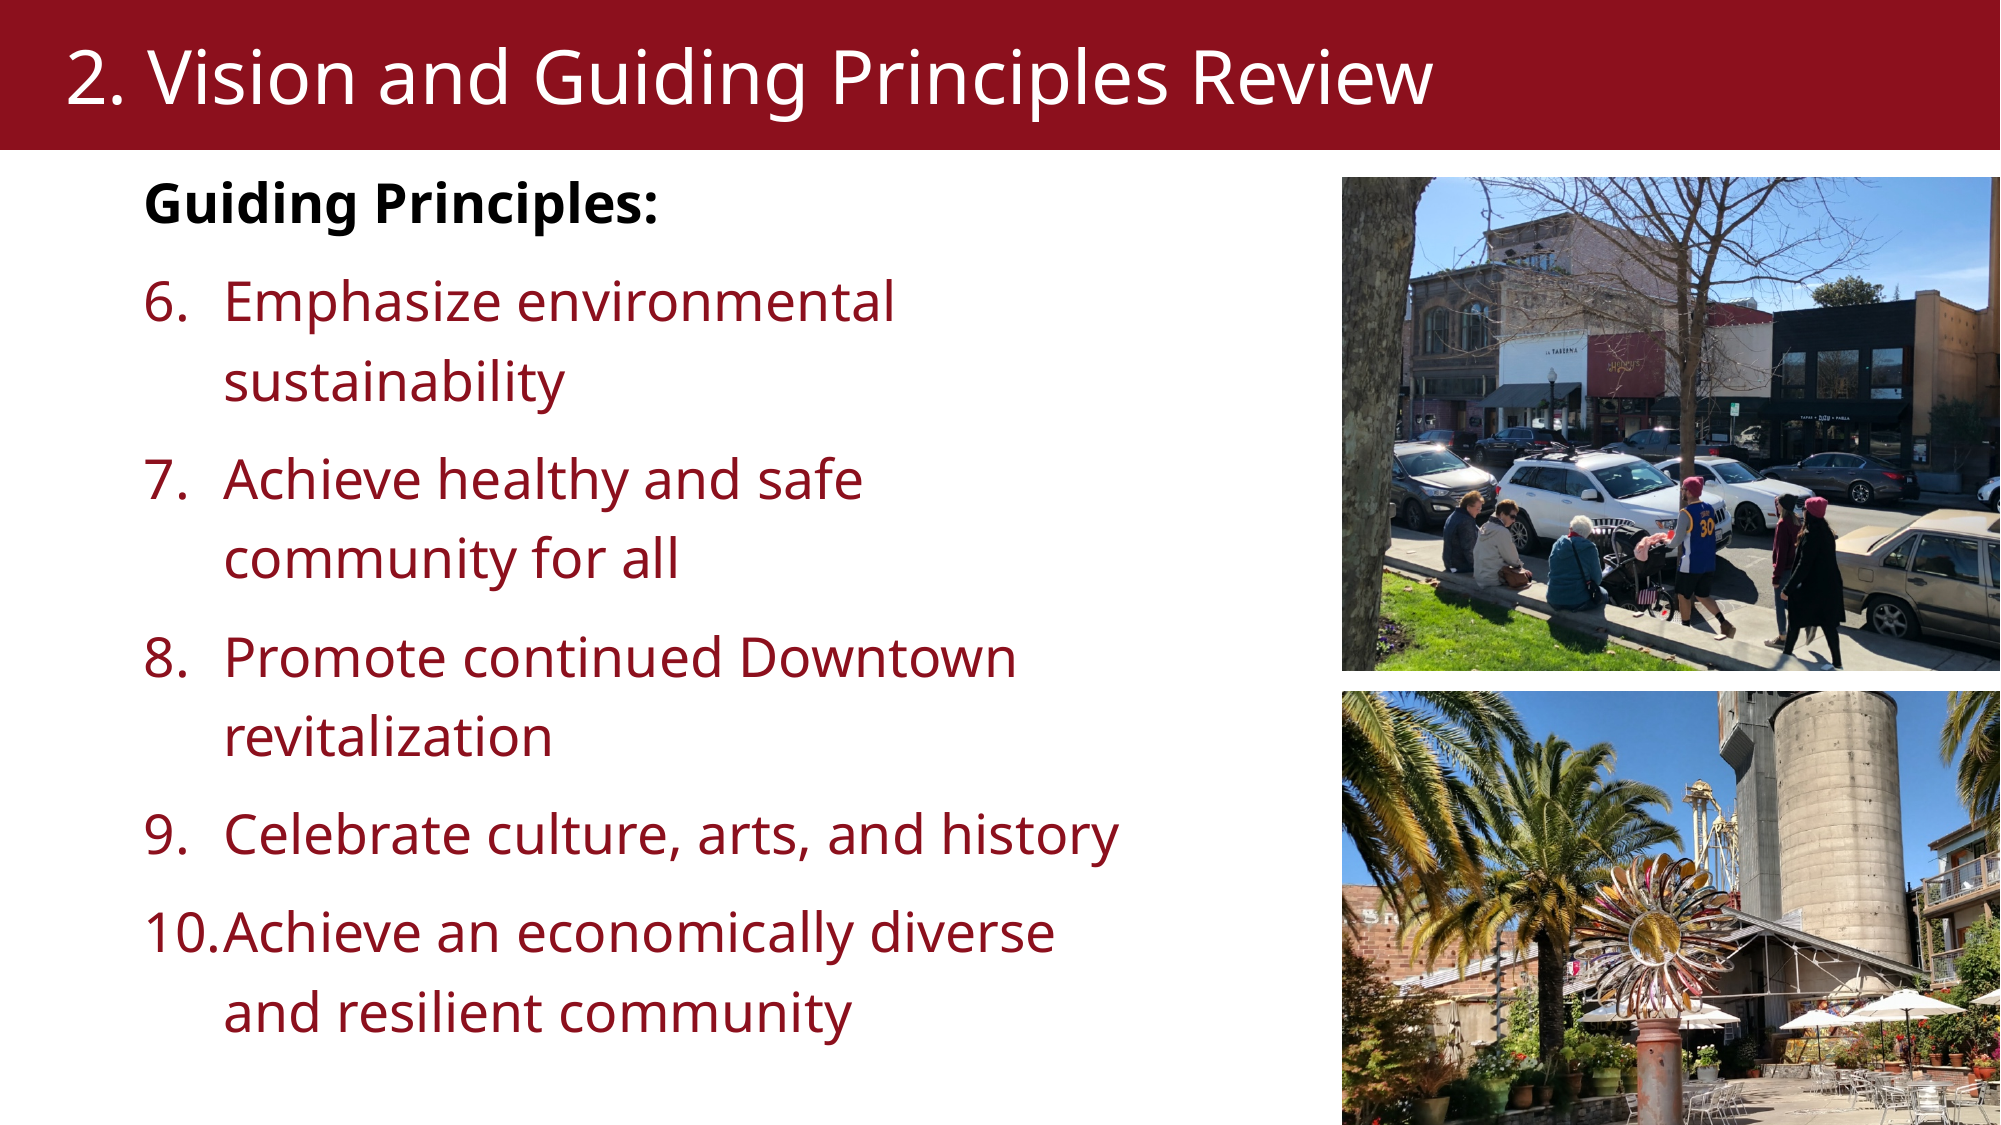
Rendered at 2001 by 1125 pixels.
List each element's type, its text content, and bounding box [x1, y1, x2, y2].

title 2. Vision and Guiding Principles Review [50, 0, 2000, 150]
list Guiding Principles: Emphasize environmental sustainability Achieve healthy and safe community for all Promote continued Downtown revitalization Celebrate culture, arts, and history Achieve an economically diverse and resilient community [128, 187, 1148, 1080]
picture [1342, 691, 2000, 1125]
picture [1342, 177, 2000, 671]
